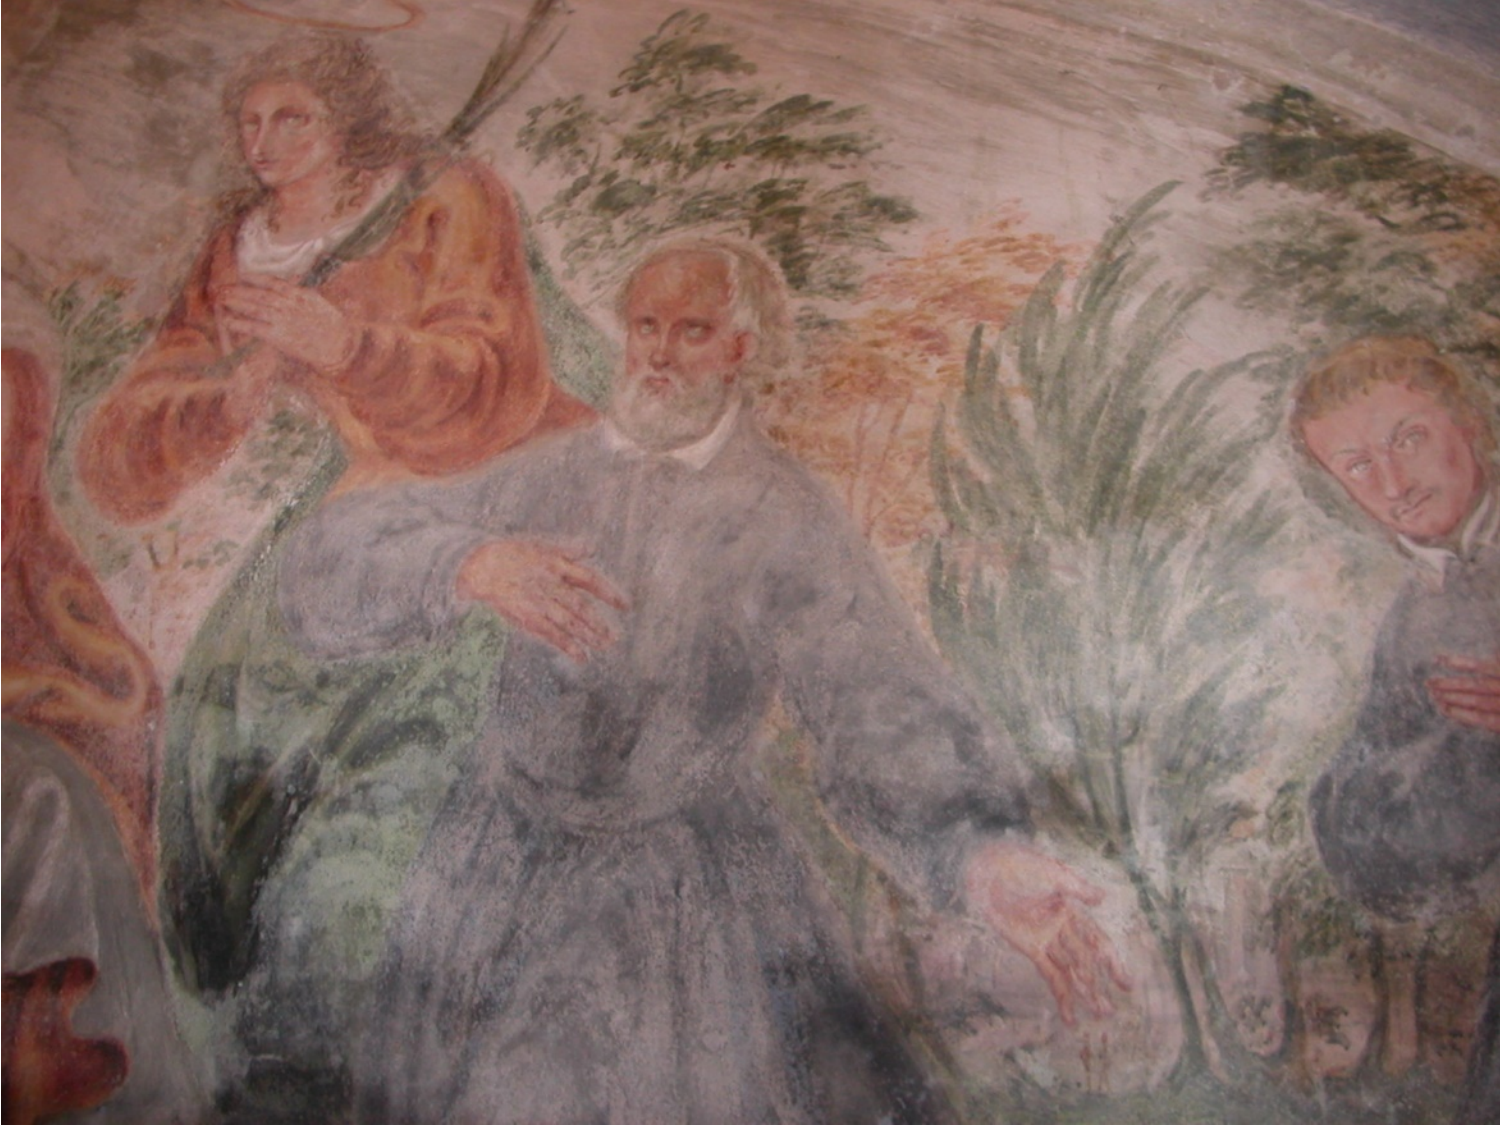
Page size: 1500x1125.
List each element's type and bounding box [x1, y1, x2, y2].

list [1, 0, 1500, 1125]
